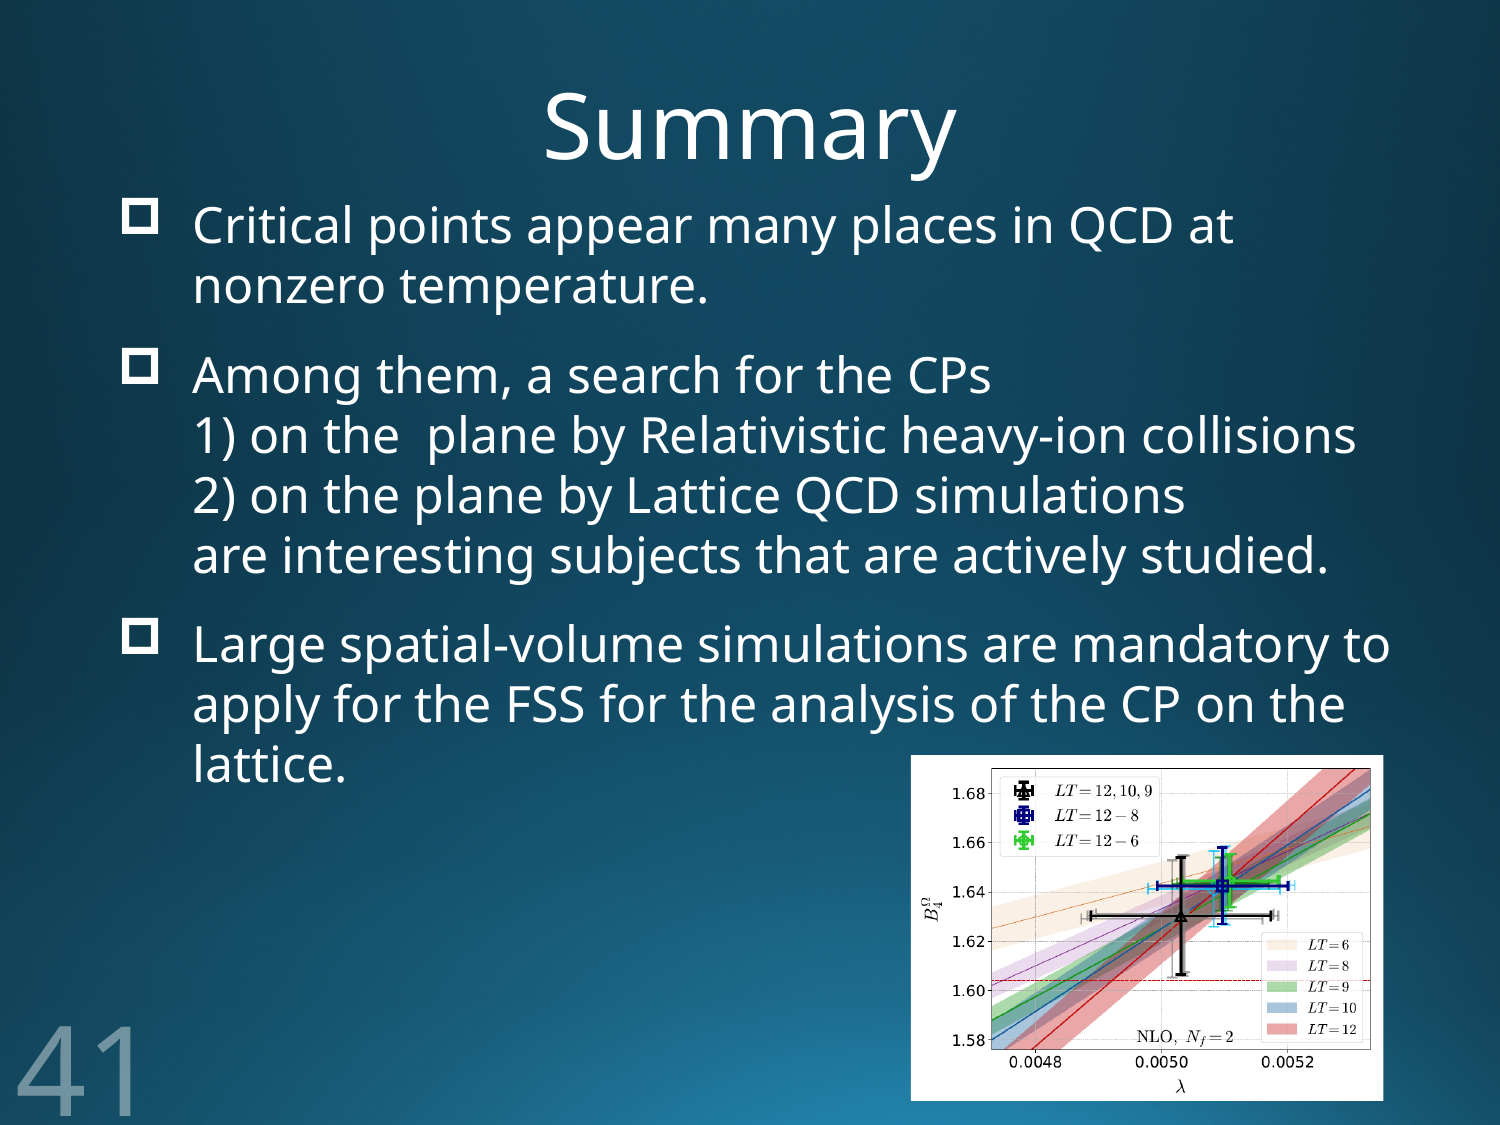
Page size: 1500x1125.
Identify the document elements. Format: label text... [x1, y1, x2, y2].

slide_number 41 [0, 1028, 252, 1125]
title Summary [103, 21, 1397, 240]
picture [0, 0, 1500, 1125]
